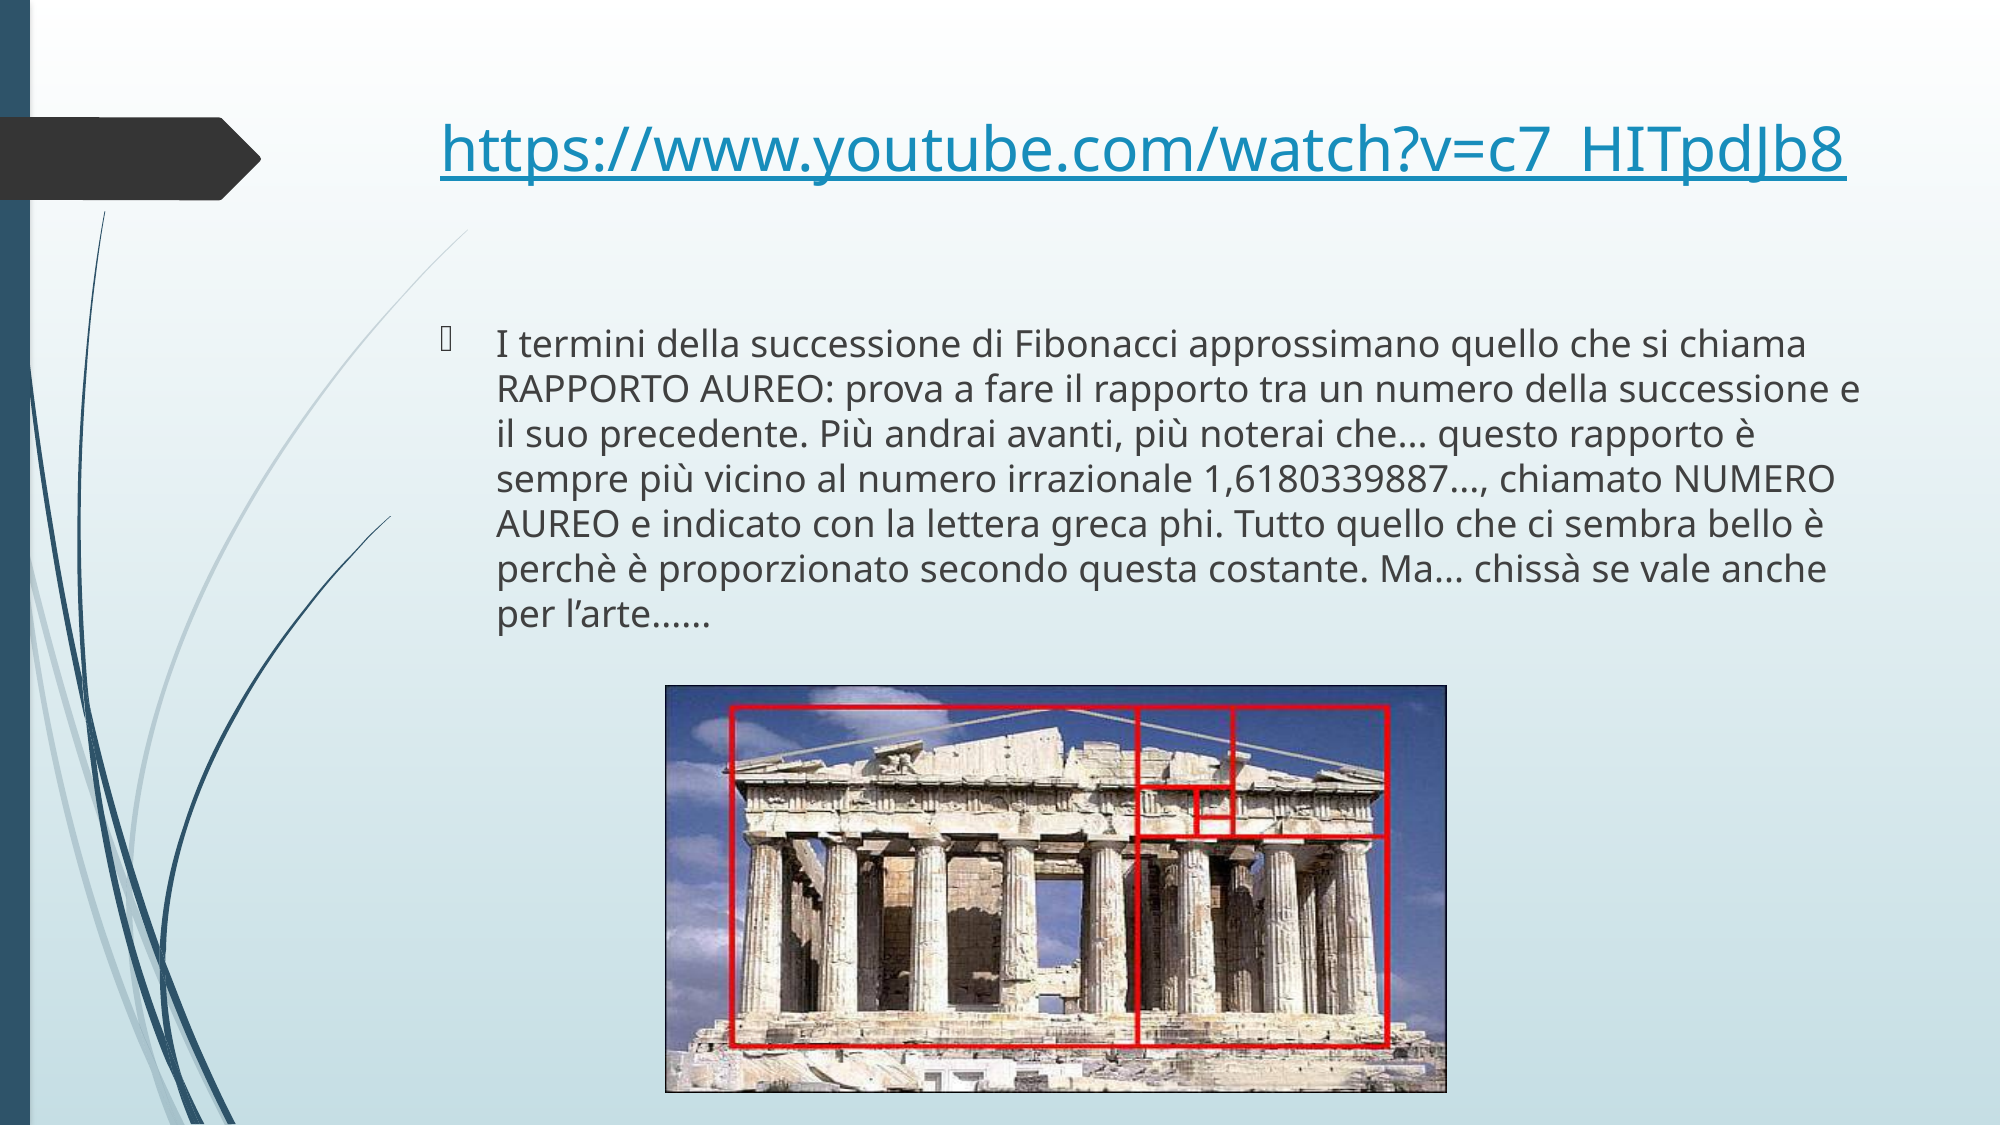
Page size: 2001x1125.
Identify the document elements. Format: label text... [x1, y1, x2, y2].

list I termini della successione di Fibonacci approssimano quello che si chiama RAPPORTO AUREO: prova a fare il rapporto tra un numero della successione e il suo precedente. Più andrai avanti, più noterai che... questo rapporto è sempre più vicino al numero irrazionale 1,6180339887..., chiamato NUMERO AUREO e indicato con la lettera greca phi. Tutto quello che ci sembra bello è perchè è proporzionato secondo questa costante. Ma... chissà se vale anche per l’arte...... [424, 312, 1888, 1093]
picture [664, 685, 1447, 1093]
title https://www.youtube.com/watch?v=c7_HITpdJb8 [425, 102, 1888, 312]
